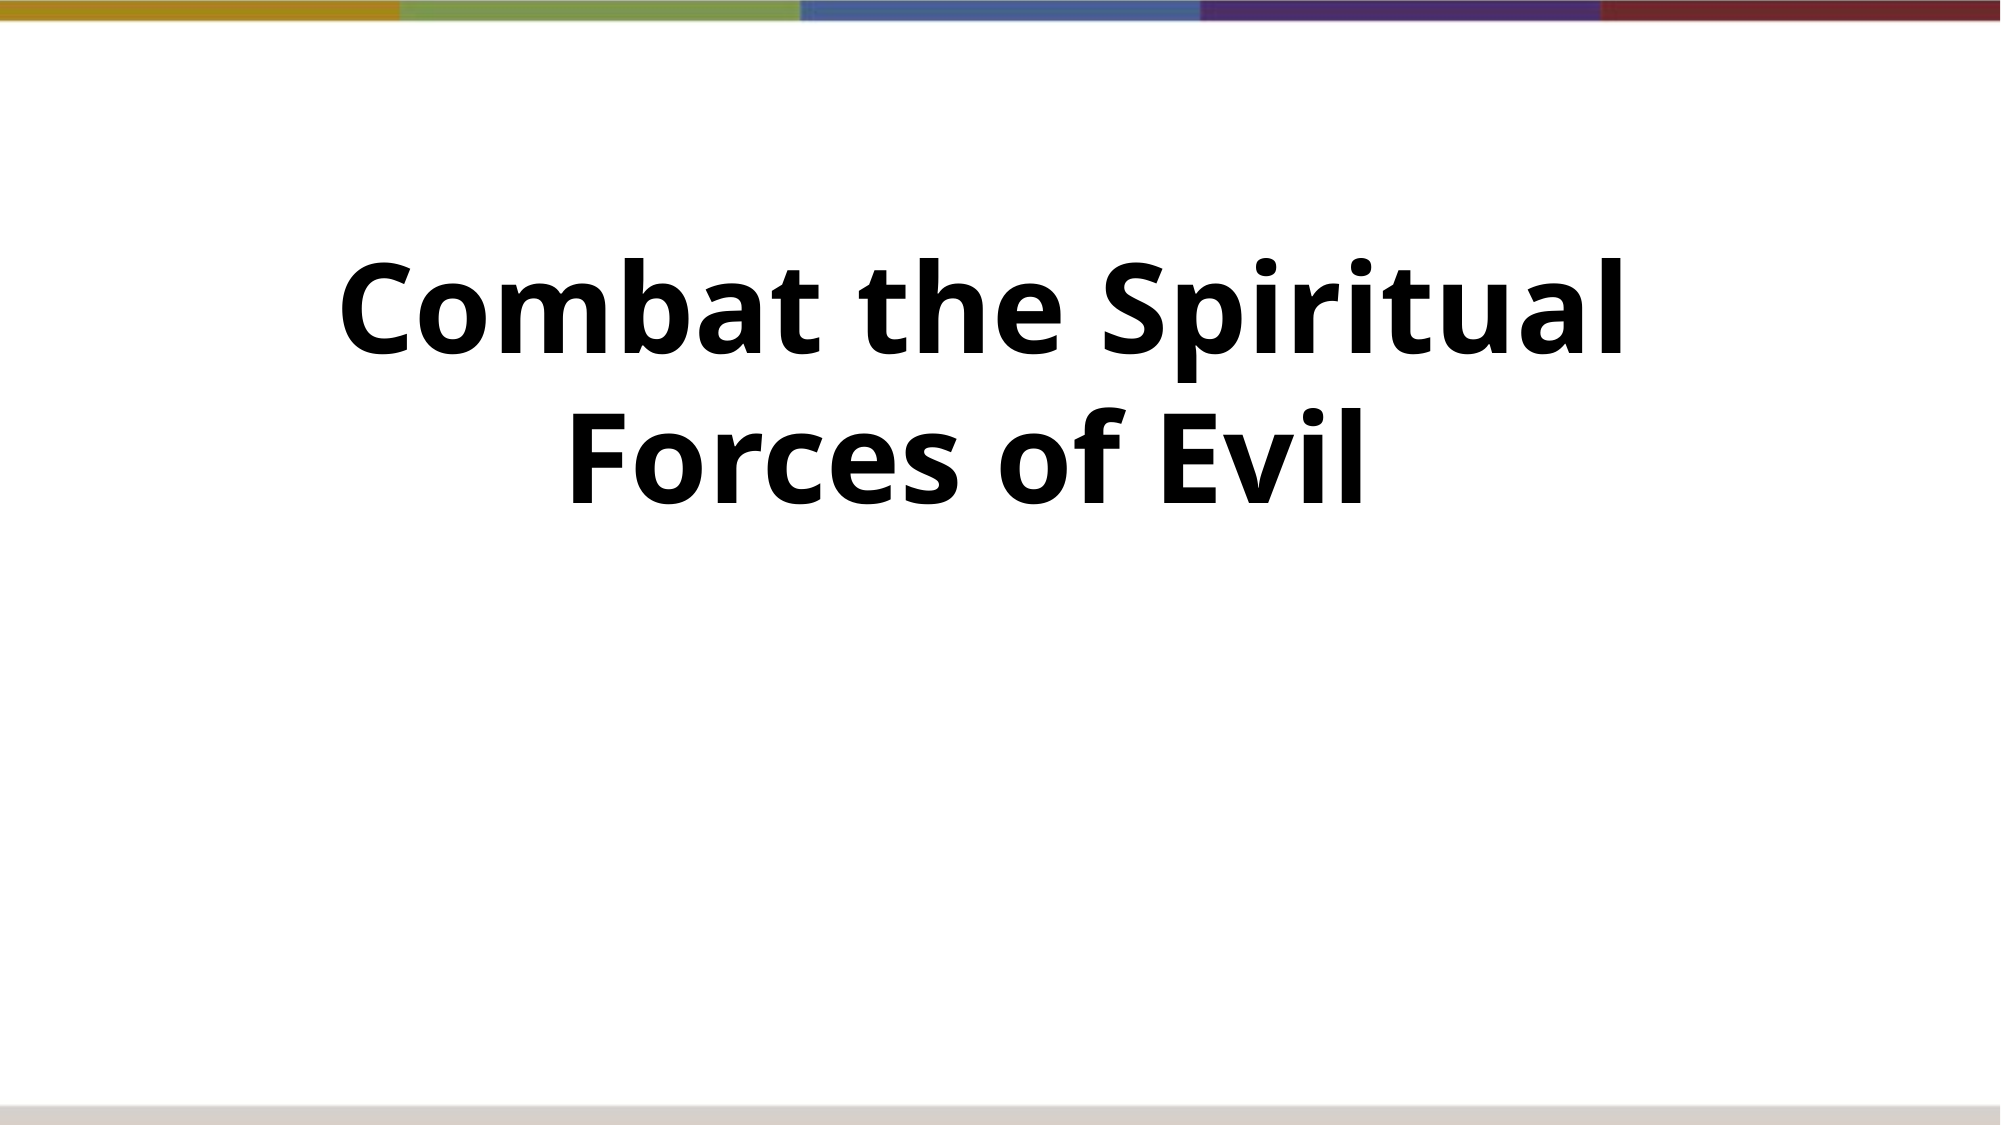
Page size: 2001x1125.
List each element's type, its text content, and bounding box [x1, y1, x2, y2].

picture [0, 0, 2001, 1125]
list Combat the Spiritual Forces of Evil [117, 289, 1818, 536]
